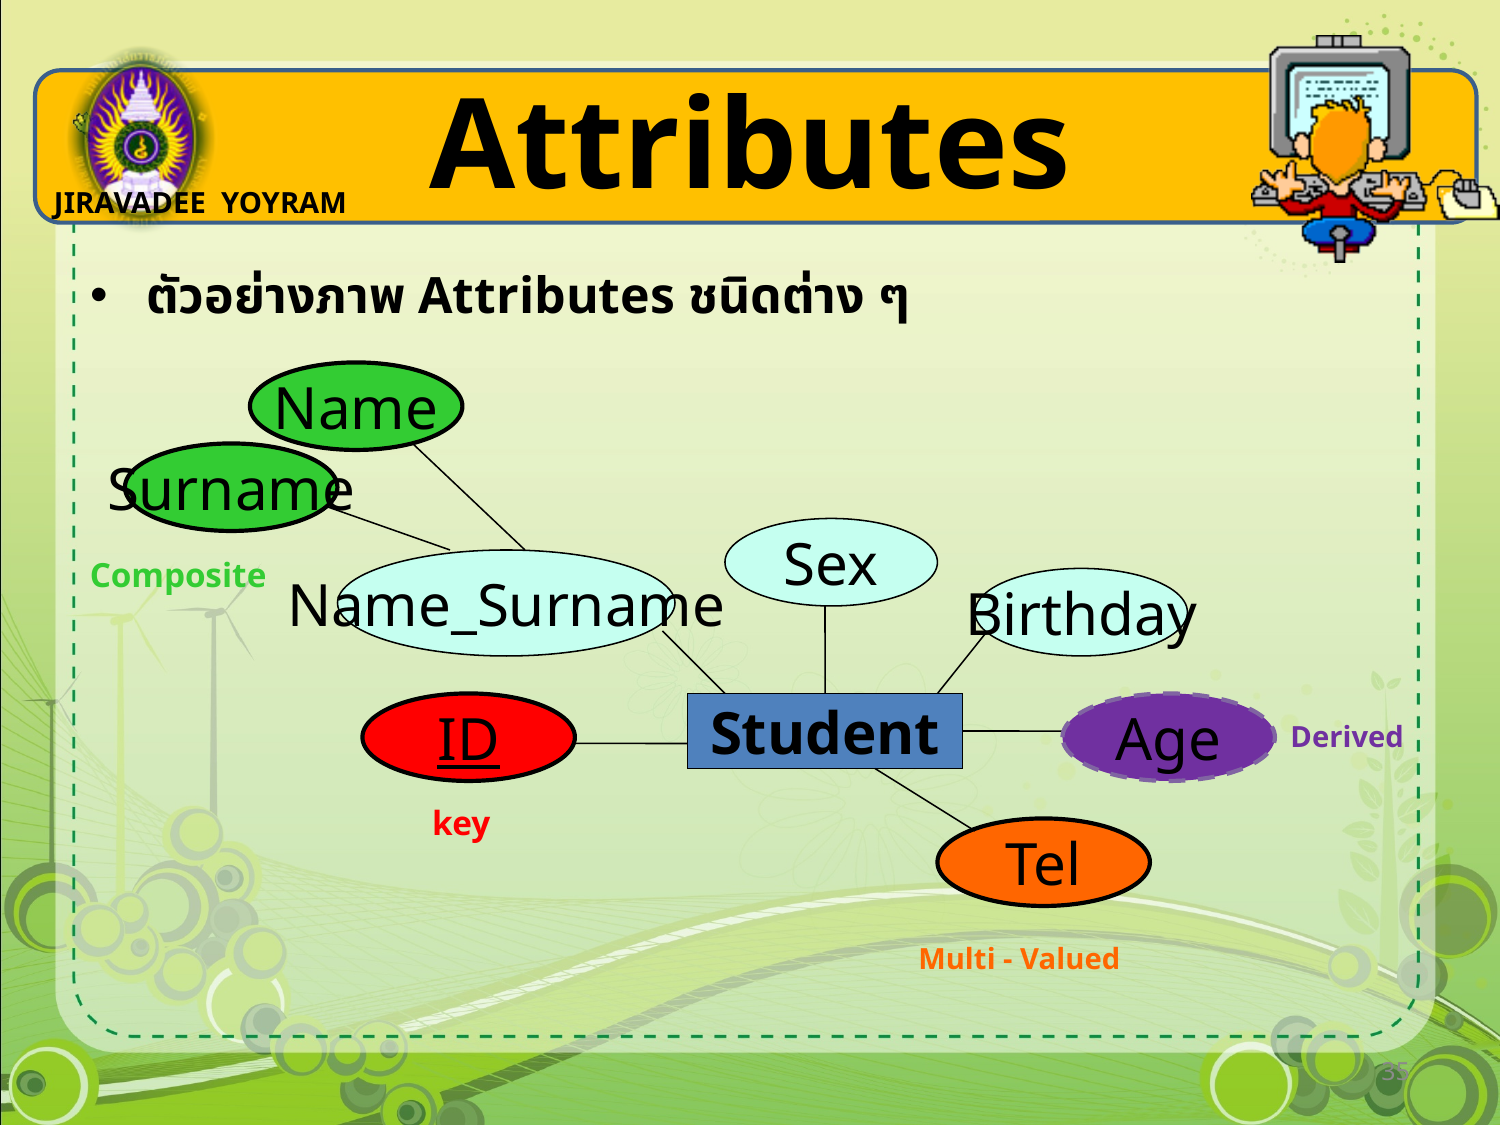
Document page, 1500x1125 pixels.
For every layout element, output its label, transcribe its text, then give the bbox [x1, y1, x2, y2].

text_box ID [360, 691, 577, 784]
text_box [34, 34, 1500, 263]
text_box Age [1060, 691, 1268, 784]
list ตัวอย่างภาพ Attributes ชนิดต่าง ๆ [74, 271, 1426, 342]
text_box Tel [935, 816, 1153, 909]
text_box Name_Surname [337, 549, 676, 656]
text_box Derived [1268, 710, 1419, 761]
text_box Multi - Valued [903, 933, 1136, 984]
text_box Student [687, 693, 963, 769]
slide_number 35 [1074, 1042, 1425, 1103]
text_box Name [247, 360, 465, 453]
text_box Composite [75, 546, 282, 602]
text_box Surname [122, 441, 340, 534]
text_box key [417, 795, 506, 850]
text_box Sex [724, 518, 938, 606]
picture [0, 0, 1500, 1125]
text_box Birthday [974, 568, 1188, 656]
